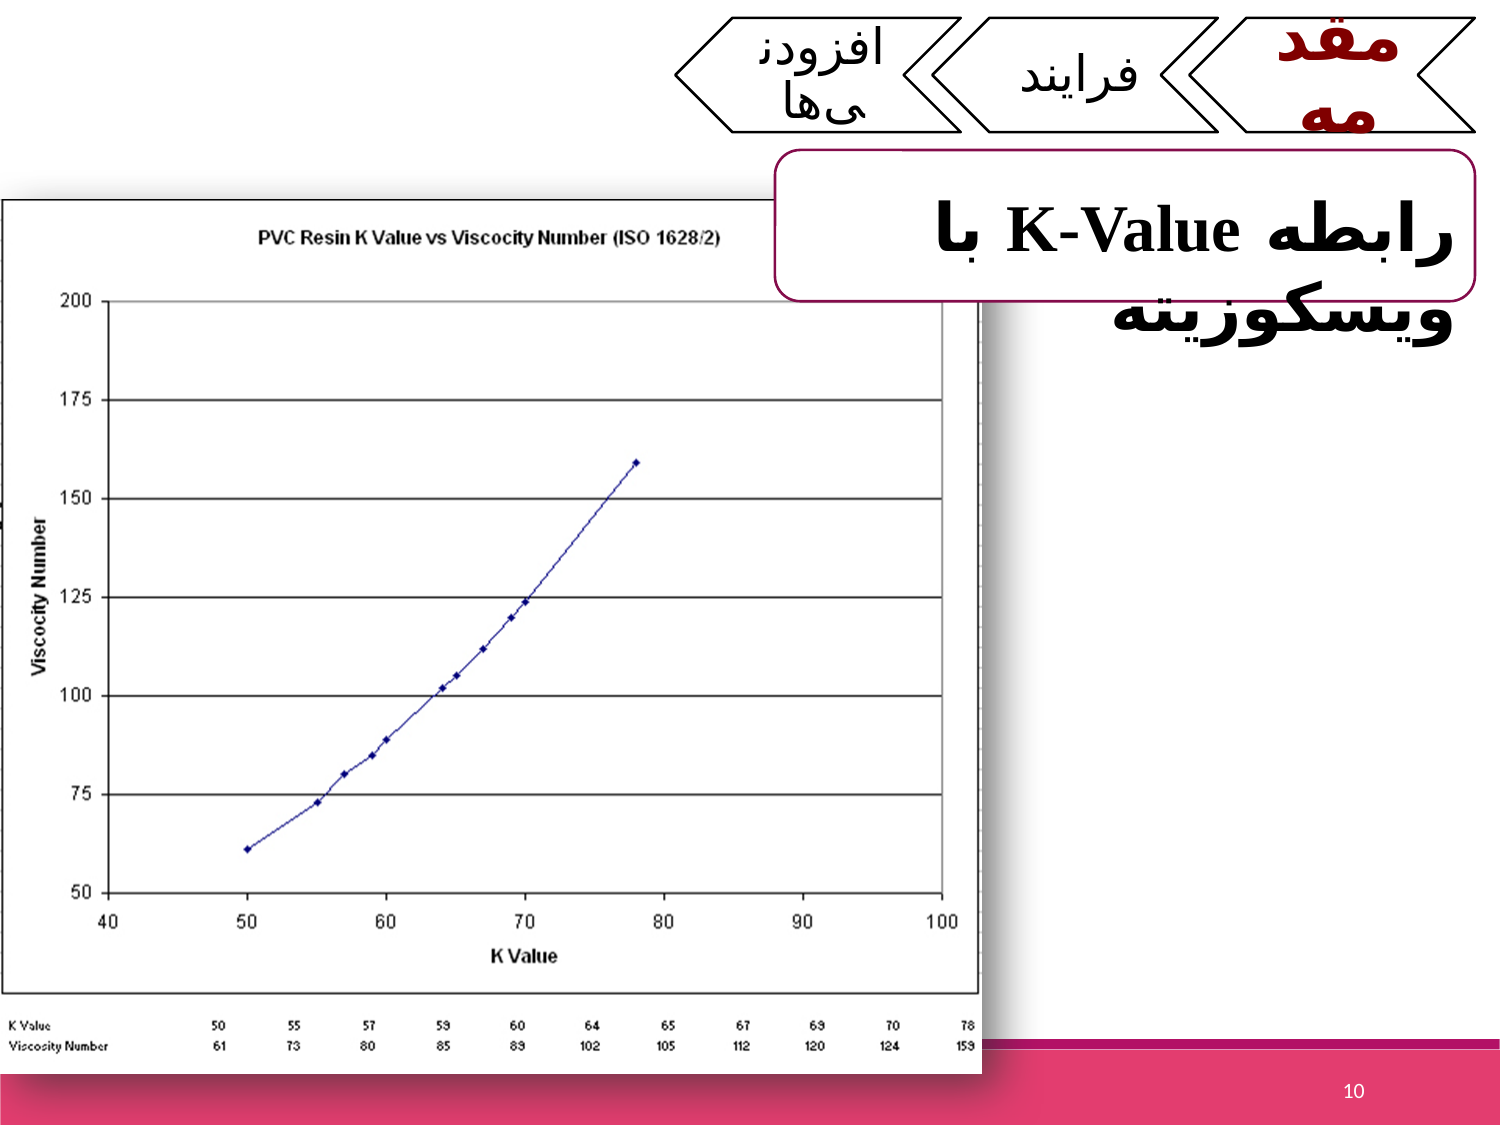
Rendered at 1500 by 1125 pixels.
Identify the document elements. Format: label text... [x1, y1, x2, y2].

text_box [674, 0, 1476, 151]
slide_number 10 [1218, 1059, 1380, 1120]
text_box [773, 158, 1477, 291]
text_box رابطه K-Value با ویسکوزیته [759, 177, 1472, 353]
picture [0, 199, 983, 1074]
